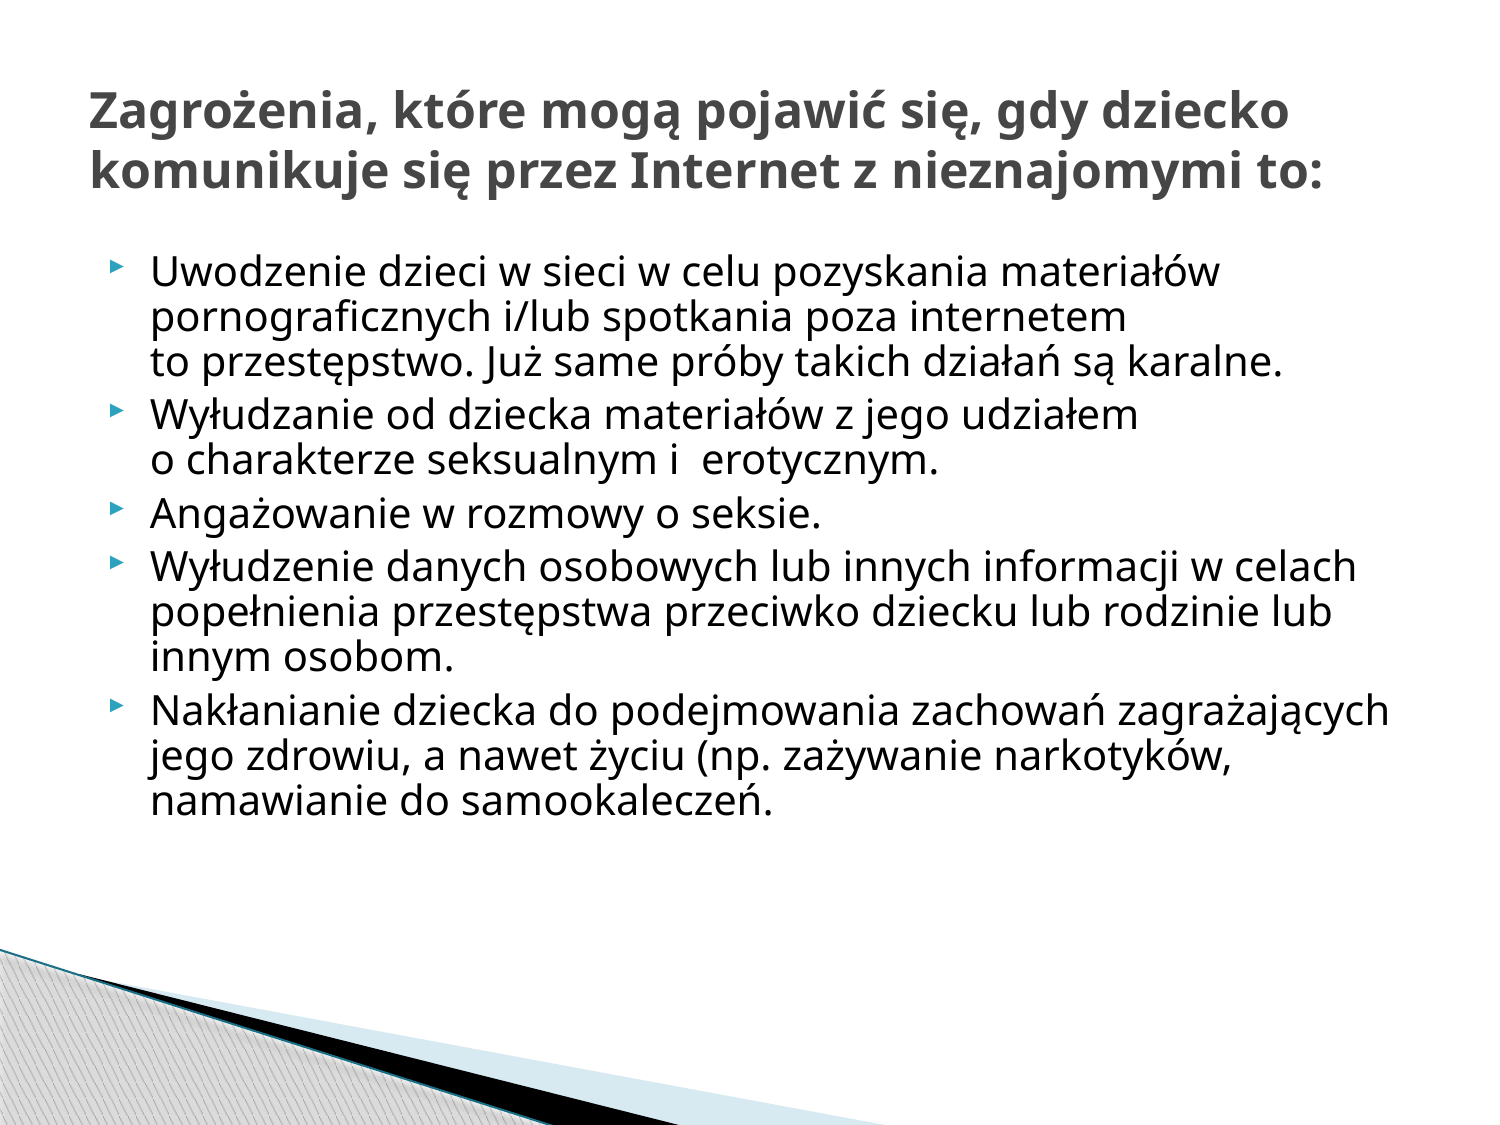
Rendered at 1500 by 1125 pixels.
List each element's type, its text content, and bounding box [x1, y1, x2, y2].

title Zagrożenia, które mogą pojawić się, gdy dziecko komunikuje się przez Internet z nieznajomymi to: [75, 45, 1425, 233]
list Uwodzenie dzieci w sieci w celu pozyskania materiałów pornograficznych i/lub spotkania poza internetem to przestępstwo. Już same próby takich działań są karalne. Wyłudzanie od dziecka materiałów z jego udziałem o charakterze seksualnym i erotycznym. Angażowanie w rozmowy o seksie. Wyłudzenie danych osobowych lub innych informacji w celach popełnienia przestępstwa przeciwko dziecku lub rodzinie lub innym osobom. Nakłanianie dziecka do podejmowania zachowań zagrażających jego zdrowiu, a nawet życiu (np. zażywanie narkotyków, namawianie do samookaleczeń. [75, 243, 1425, 986]
